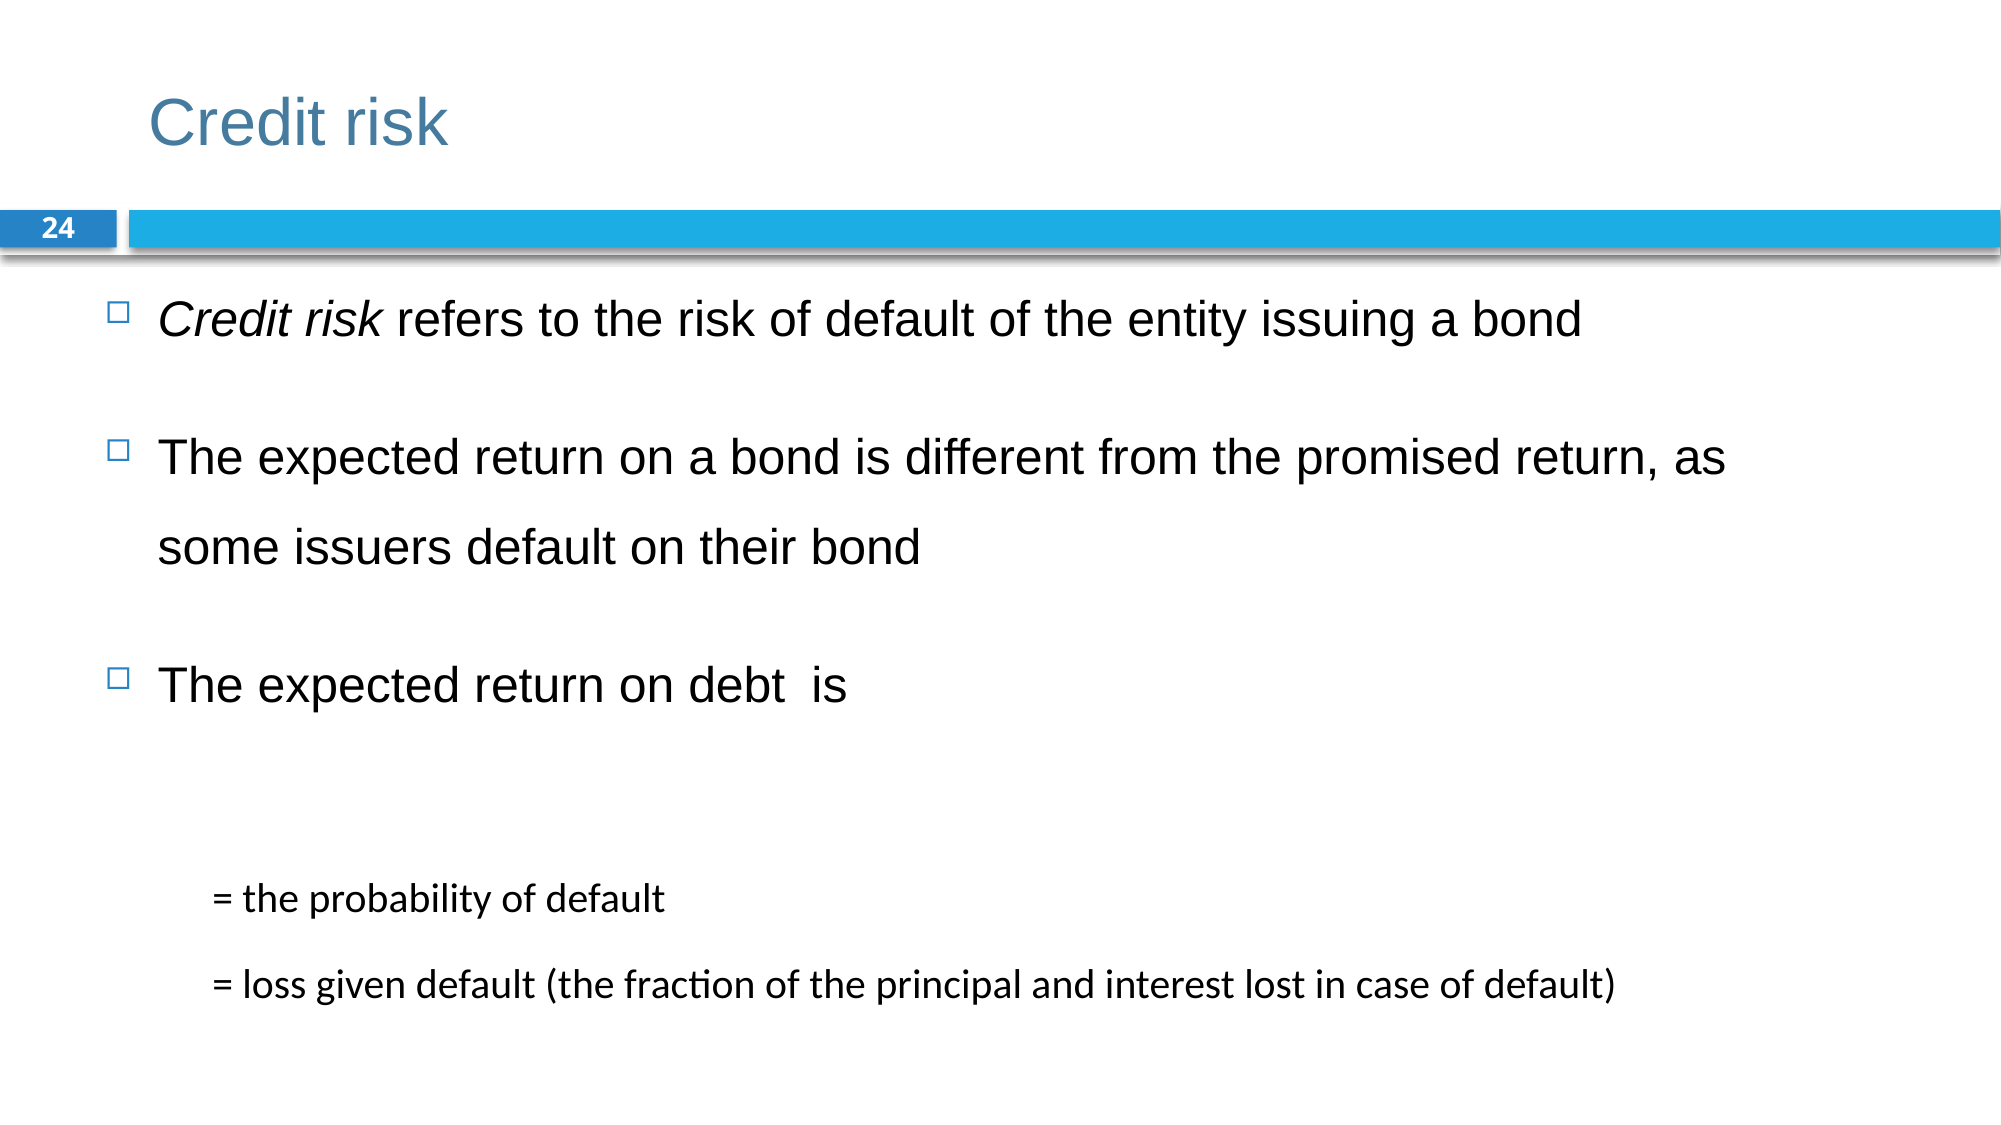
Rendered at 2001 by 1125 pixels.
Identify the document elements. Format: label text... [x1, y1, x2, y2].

slide_number 24 [0, 208, 117, 249]
title Credit risk [133, 37, 1918, 200]
